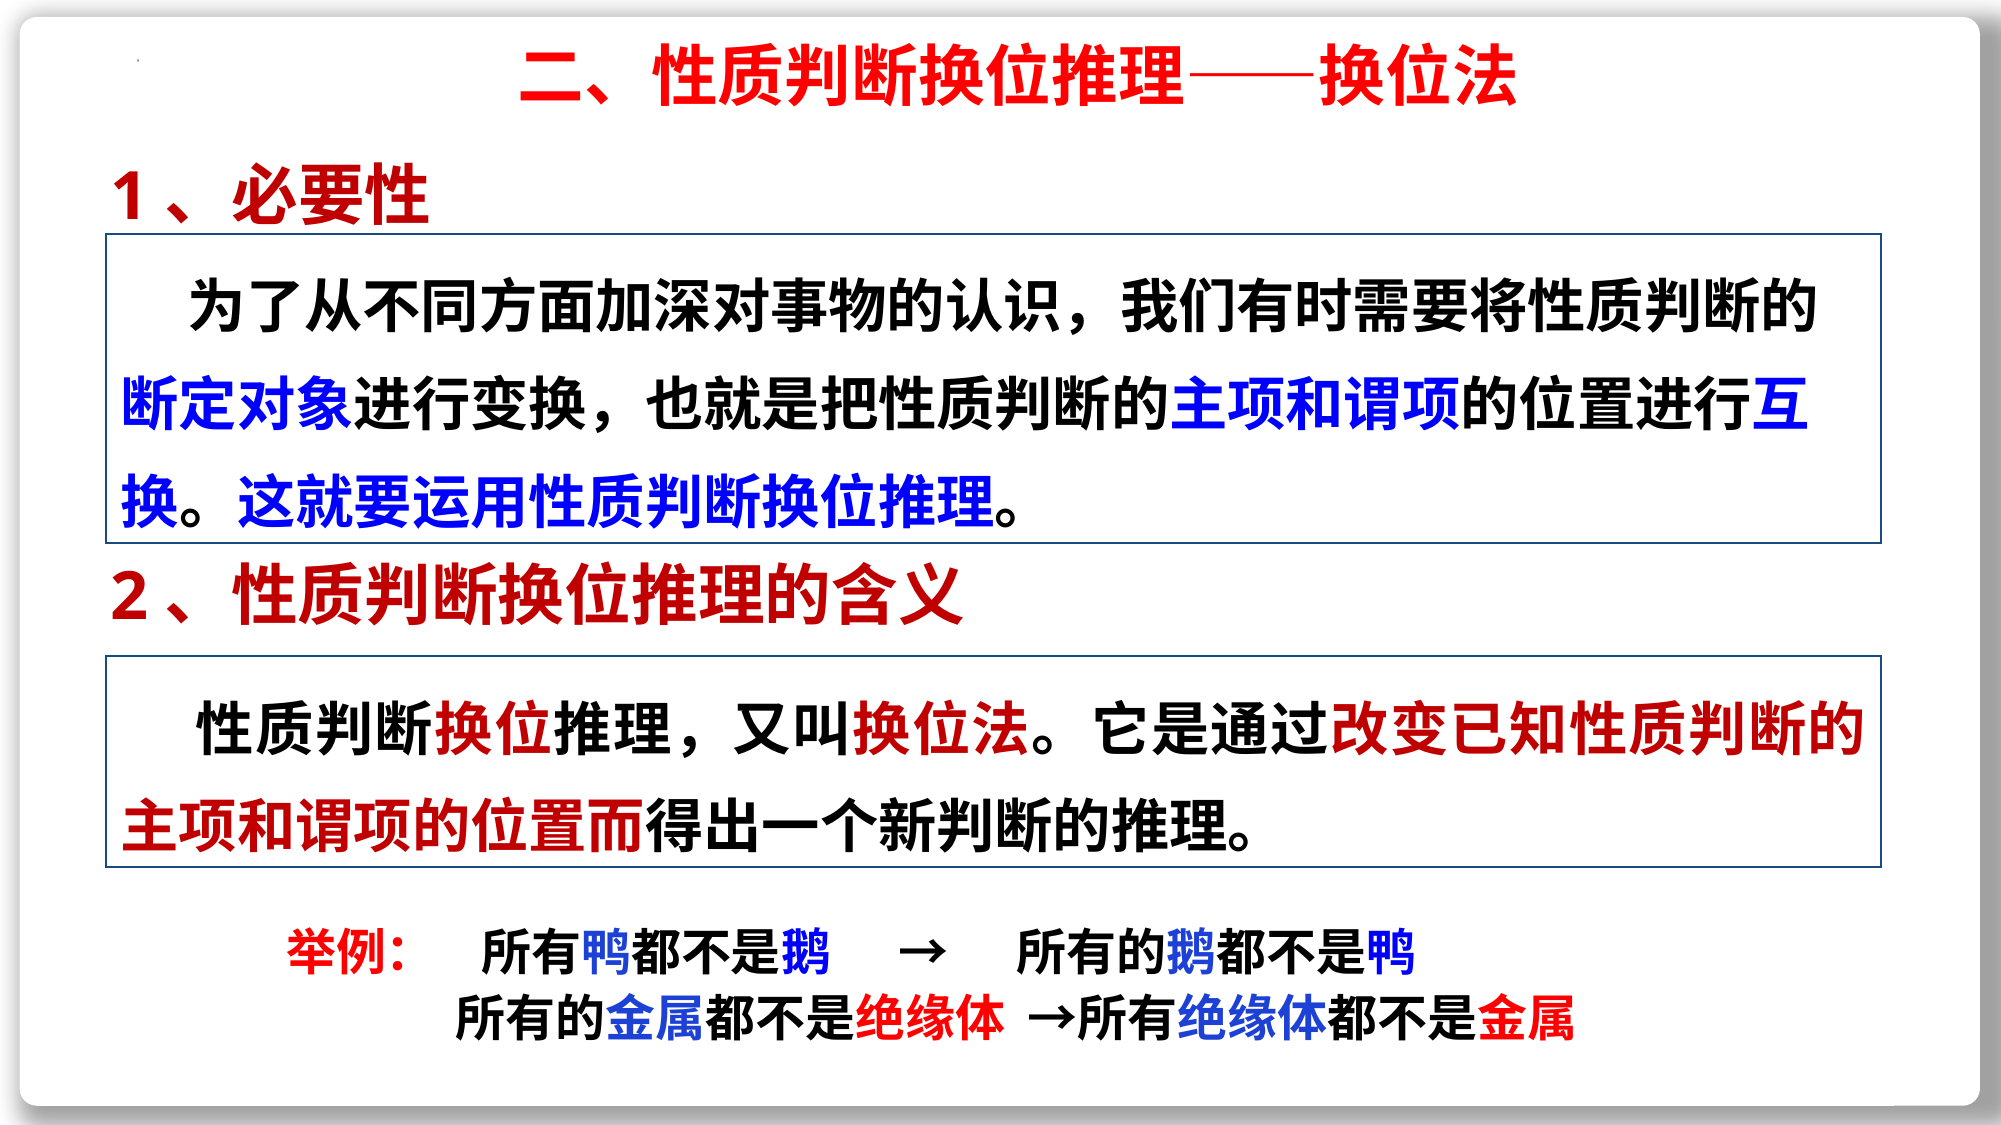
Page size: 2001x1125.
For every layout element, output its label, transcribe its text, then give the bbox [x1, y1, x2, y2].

text_box 二、性质判断换位推理——换位法 [503, 26, 1625, 121]
text_box 为了从不同方面加深对事物的认识，我们有时需要将性质判断的断定对象进行变换，也就是把性质判断的主项和谓项的位置进行互换。这就要运用性质判断换位推理。 [105, 233, 1882, 544]
text_box 1、必要性 [95, 146, 447, 241]
text_box 2、性质判断换位推理的含义 [95, 545, 1064, 641]
text_box 性质判断换位推理，又叫换位法。它是通过改变已知性质判断的主项和谓项的位置而得出一个新判断的推理。 [105, 655, 1882, 868]
text_box 举例： 所有鸭都不是鹅 → 所有的鹅都不是鸭 所有的金属都不是绝缘体 →所有绝缘体都不是金属 [270, 906, 2000, 1055]
